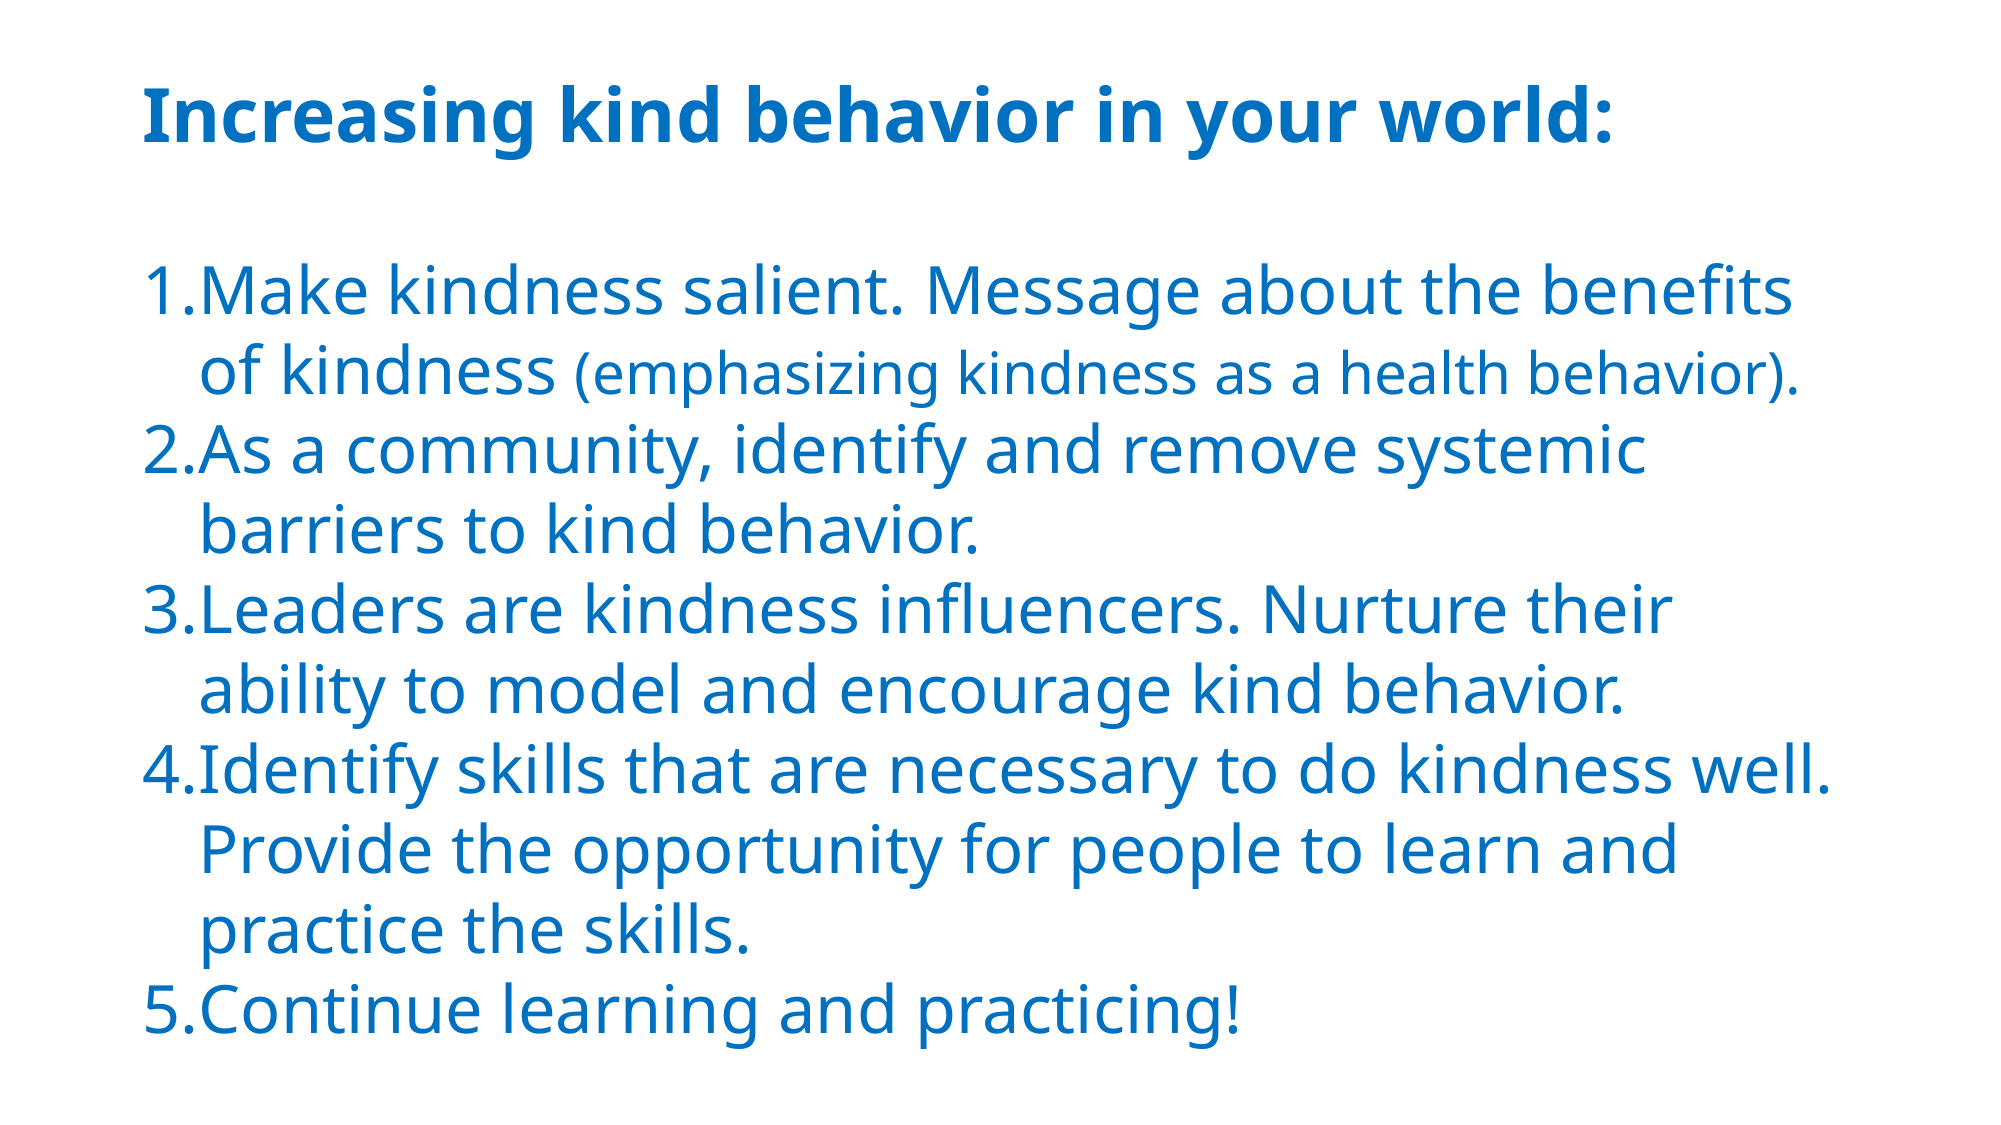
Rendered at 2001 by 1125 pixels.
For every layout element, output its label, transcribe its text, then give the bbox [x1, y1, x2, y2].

text_box Increasing kind behavior in your world: Make kindness salient. Message about the benefits of kindness (emphasizing kindness as a health behavior). As a community, identify and remove systemic barriers to kind behavior. Leaders are kindness influencers. Nurture their ability to model and encourage kind behavior. Identify skills that are necessary to do kindness well. Provide the opportunity for people to learn and practice the skills. Continue learning and practicing! [127, 60, 1873, 1055]
